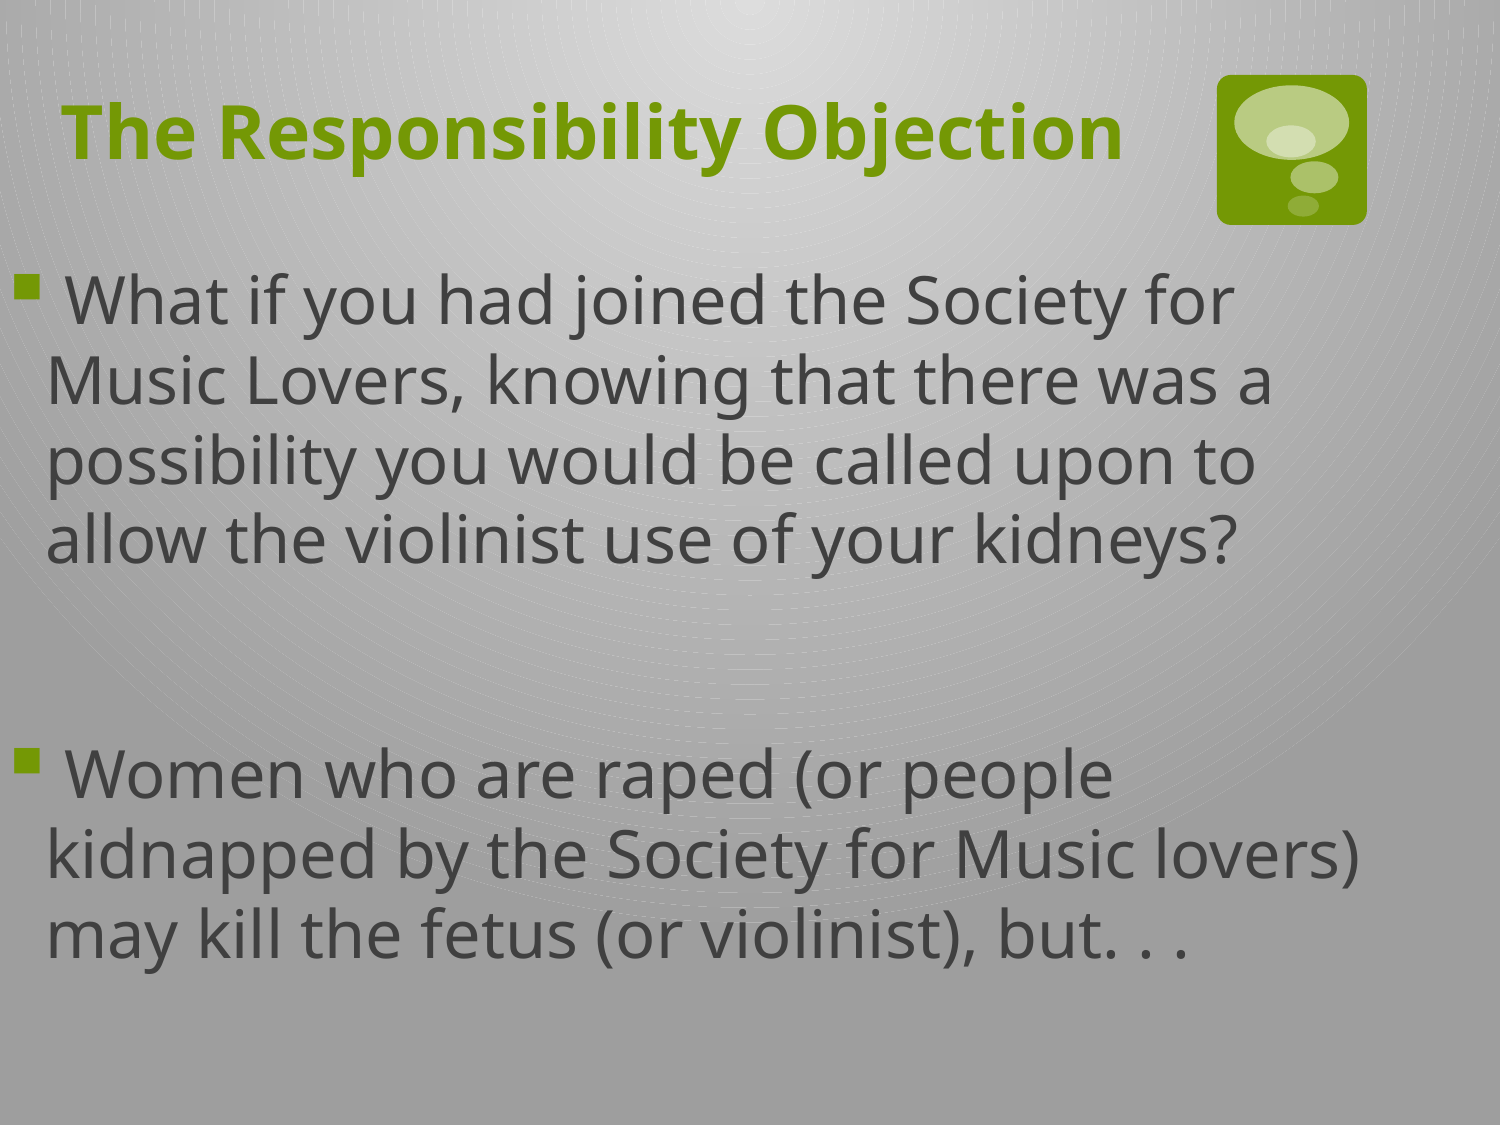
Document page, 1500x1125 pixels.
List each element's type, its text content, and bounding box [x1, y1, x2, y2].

list What if you had joined the Society for Music Lovers, knowing that there was a possibility you would be called upon to allow the violinist use of your kidneys? Women who are raped (or people kidnapped by the Society for Music lovers) may kill the fetus (or violinist), but. . . [0, 249, 1438, 1125]
title The Responsibility Objection [53, 36, 1188, 183]
